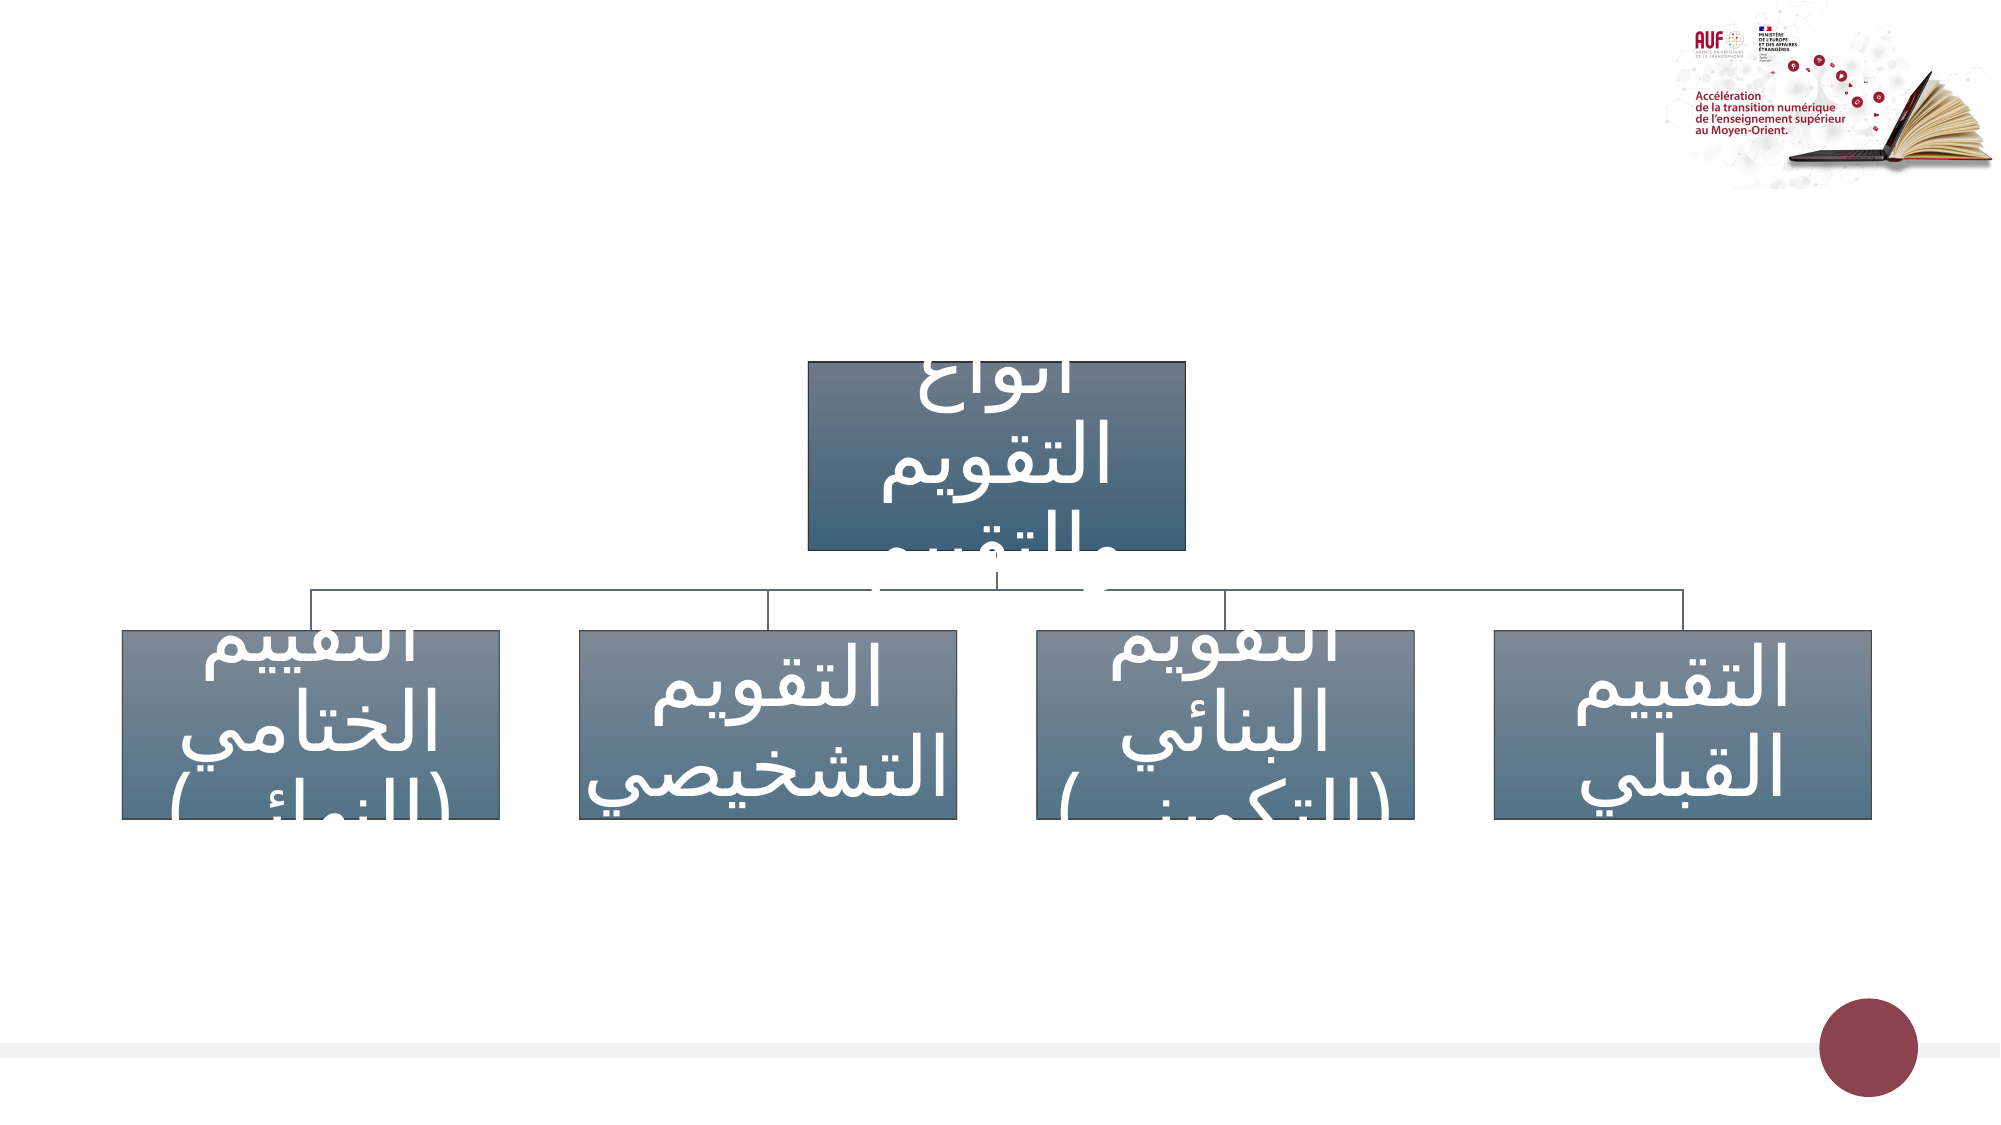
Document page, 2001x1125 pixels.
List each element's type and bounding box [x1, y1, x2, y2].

text_box [120, 118, 1873, 1064]
picture [1665, 1, 1999, 189]
